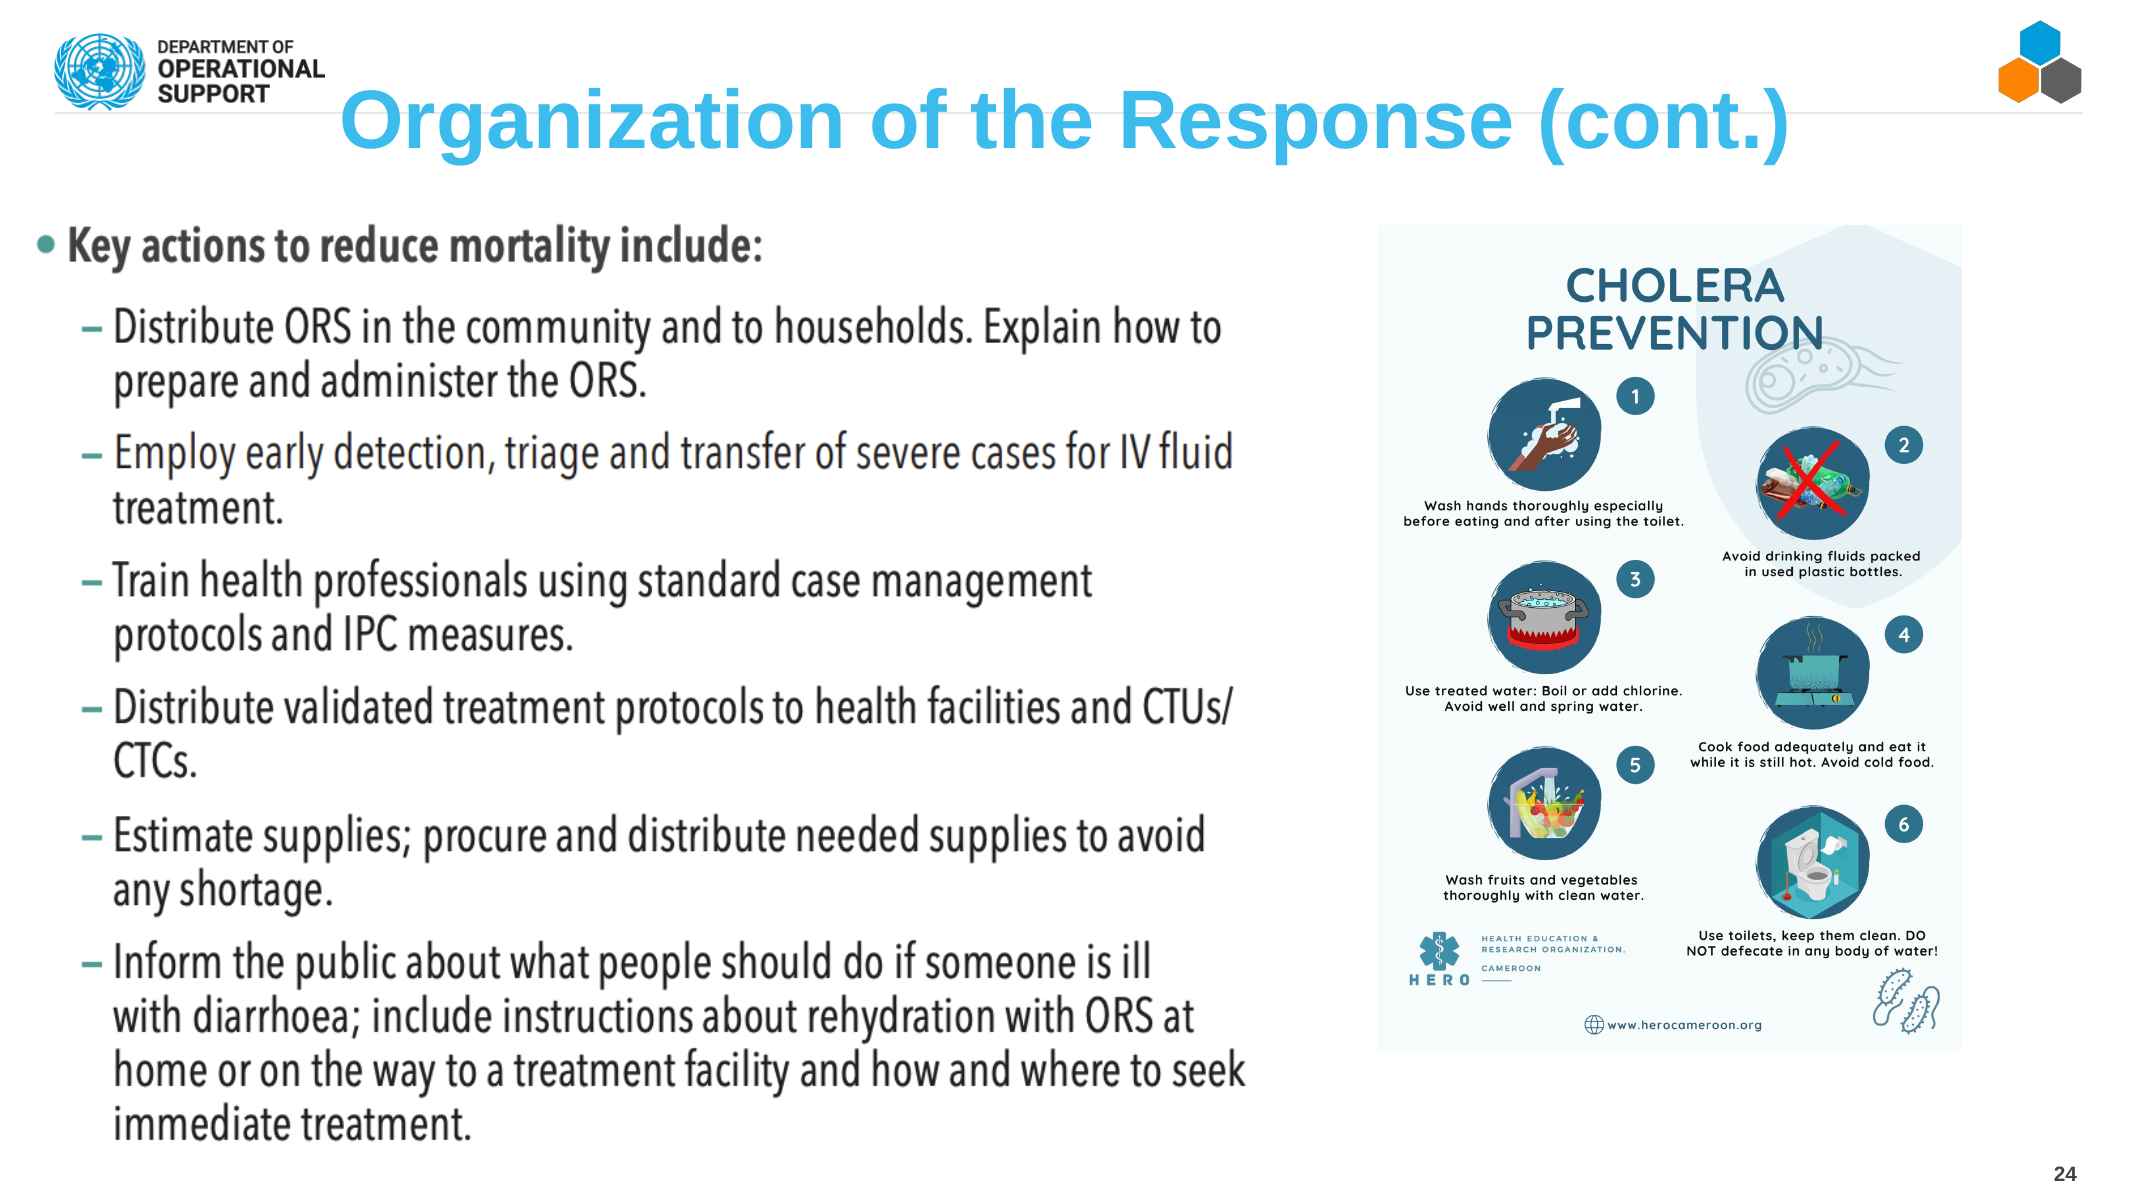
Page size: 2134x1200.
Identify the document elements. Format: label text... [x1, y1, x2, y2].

picture [107, 33, 325, 59]
picture [54, 33, 93, 60]
picture [81, 36, 129, 59]
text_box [16, 212, 1284, 1163]
picture [70, 47, 80, 73]
picture [54, 78, 88, 111]
picture [77, 51, 84, 70]
picture [85, 43, 114, 59]
title Organization of the Response (cont.) [106, 59, 2027, 172]
picture [94, 63, 103, 71]
picture [63, 57, 72, 84]
picture [73, 78, 80, 85]
picture [72, 83, 106, 102]
picture [91, 103, 106, 111]
picture [1378, 225, 1963, 1052]
picture [2002, 7, 2099, 117]
picture [83, 68, 99, 82]
